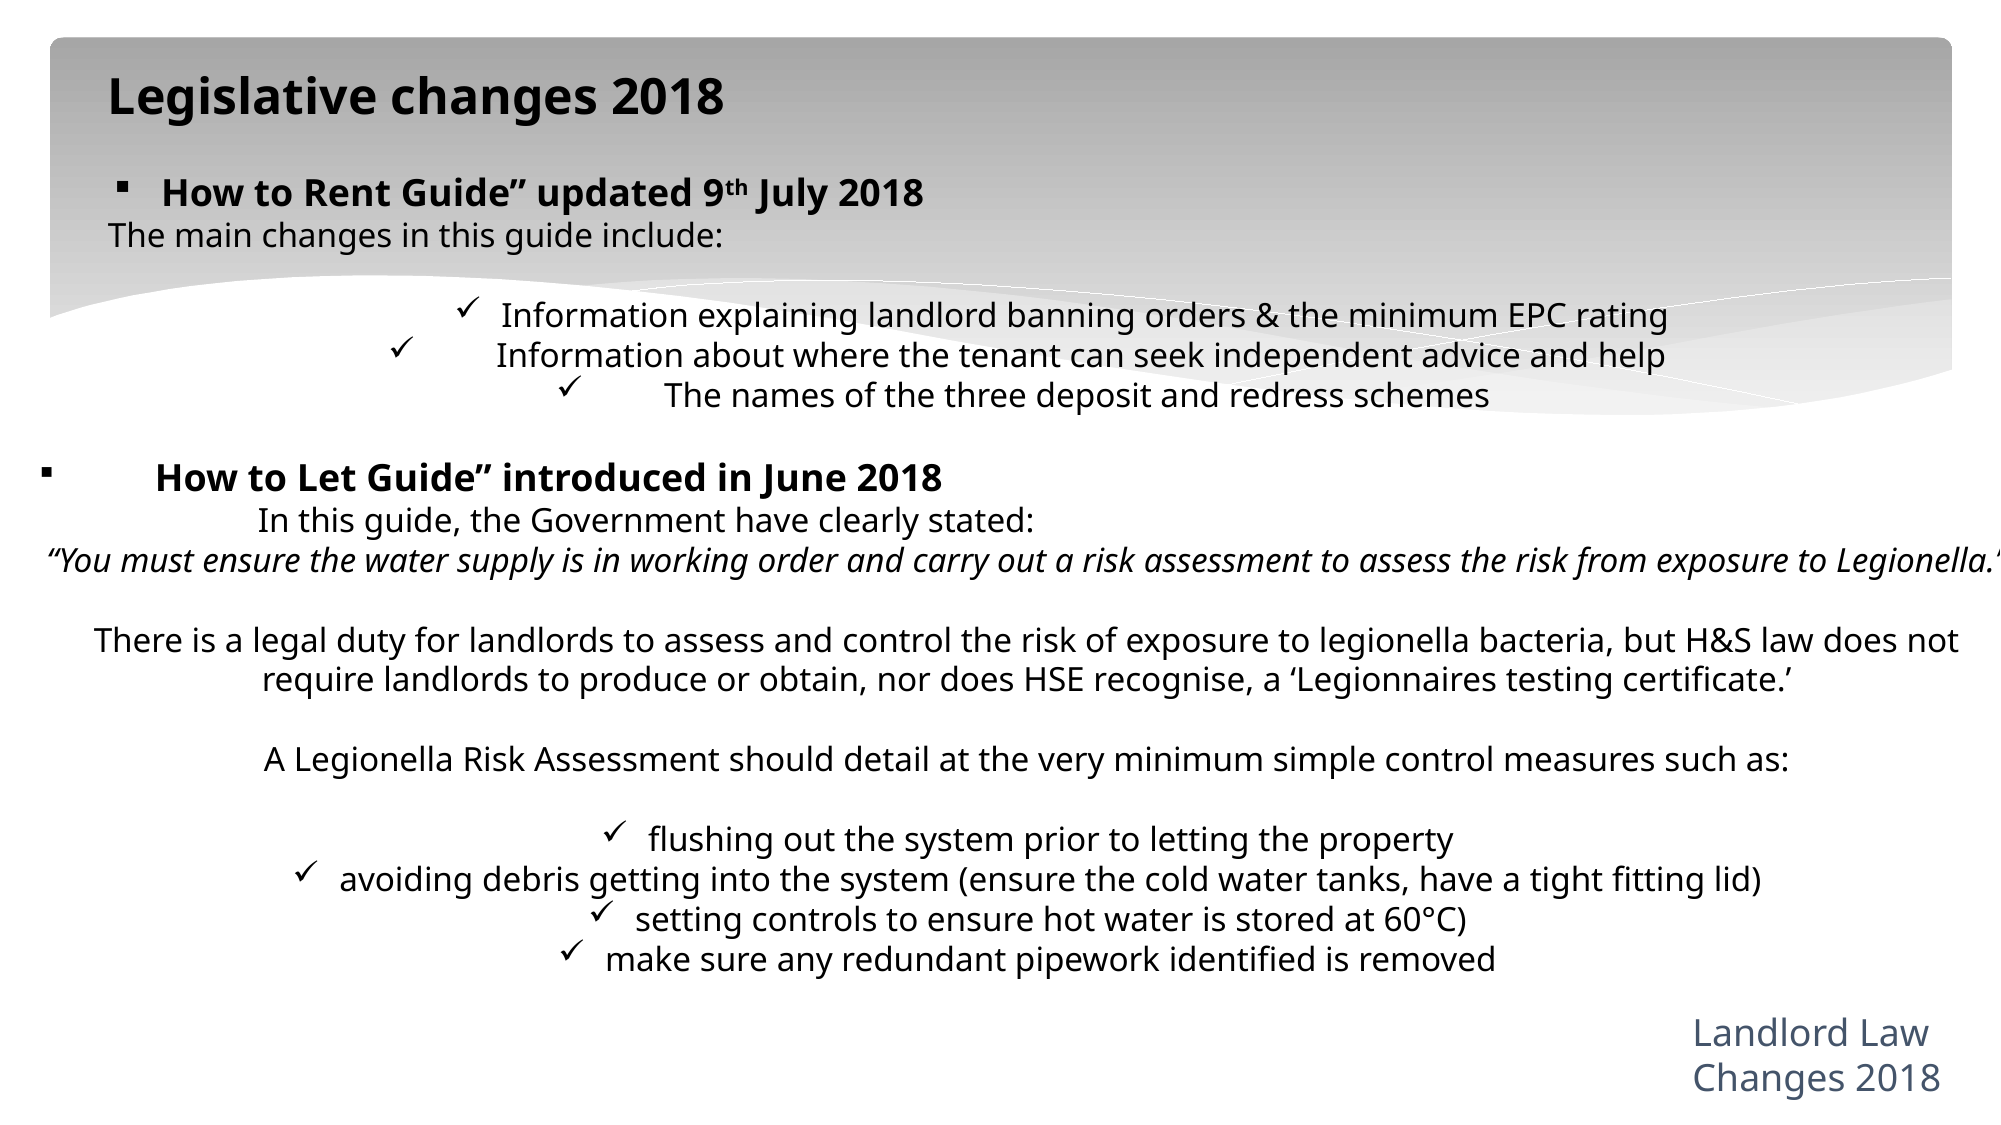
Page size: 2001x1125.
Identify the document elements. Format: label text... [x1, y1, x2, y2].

text_box [291, 869, 1721, 930]
text_box Legislative changes 2018 How to Rent Guide” updated 9th July 2018 The main changes in this guide include: Information explaining landlord banning orders & the minimum EPC rating Information about where the tenant can seek independent advice and help The names of the three deposit and redress schemes How to Let Guide” introduced in June 2018 In this guide, the Government have clearly stated: “You must ensure the water supply is in working order and carry out a risk assessment to assess the risk from exposure to Legionella.” There is a legal duty for landlords to assess and control the risk of exposure to legionella bacteria, but H&S law does not require landlords to produce or obtain, nor does HSE recognise, a ‘Legionnaires testing certificate.’ A Legionella Risk Assessment should detail at the very minimum simple control measures such as: flushing out the system prior to letting the property avoiding debris getting into the system (ensure the cold water tanks, have a tight fitting lid) setting controls to ensure hot water is stored at 60°C) make sure any redundant pipework identified is removed [24, 57, 2000, 1026]
text_box Landlord Law Changes 2018 [1677, 1001, 2000, 1106]
